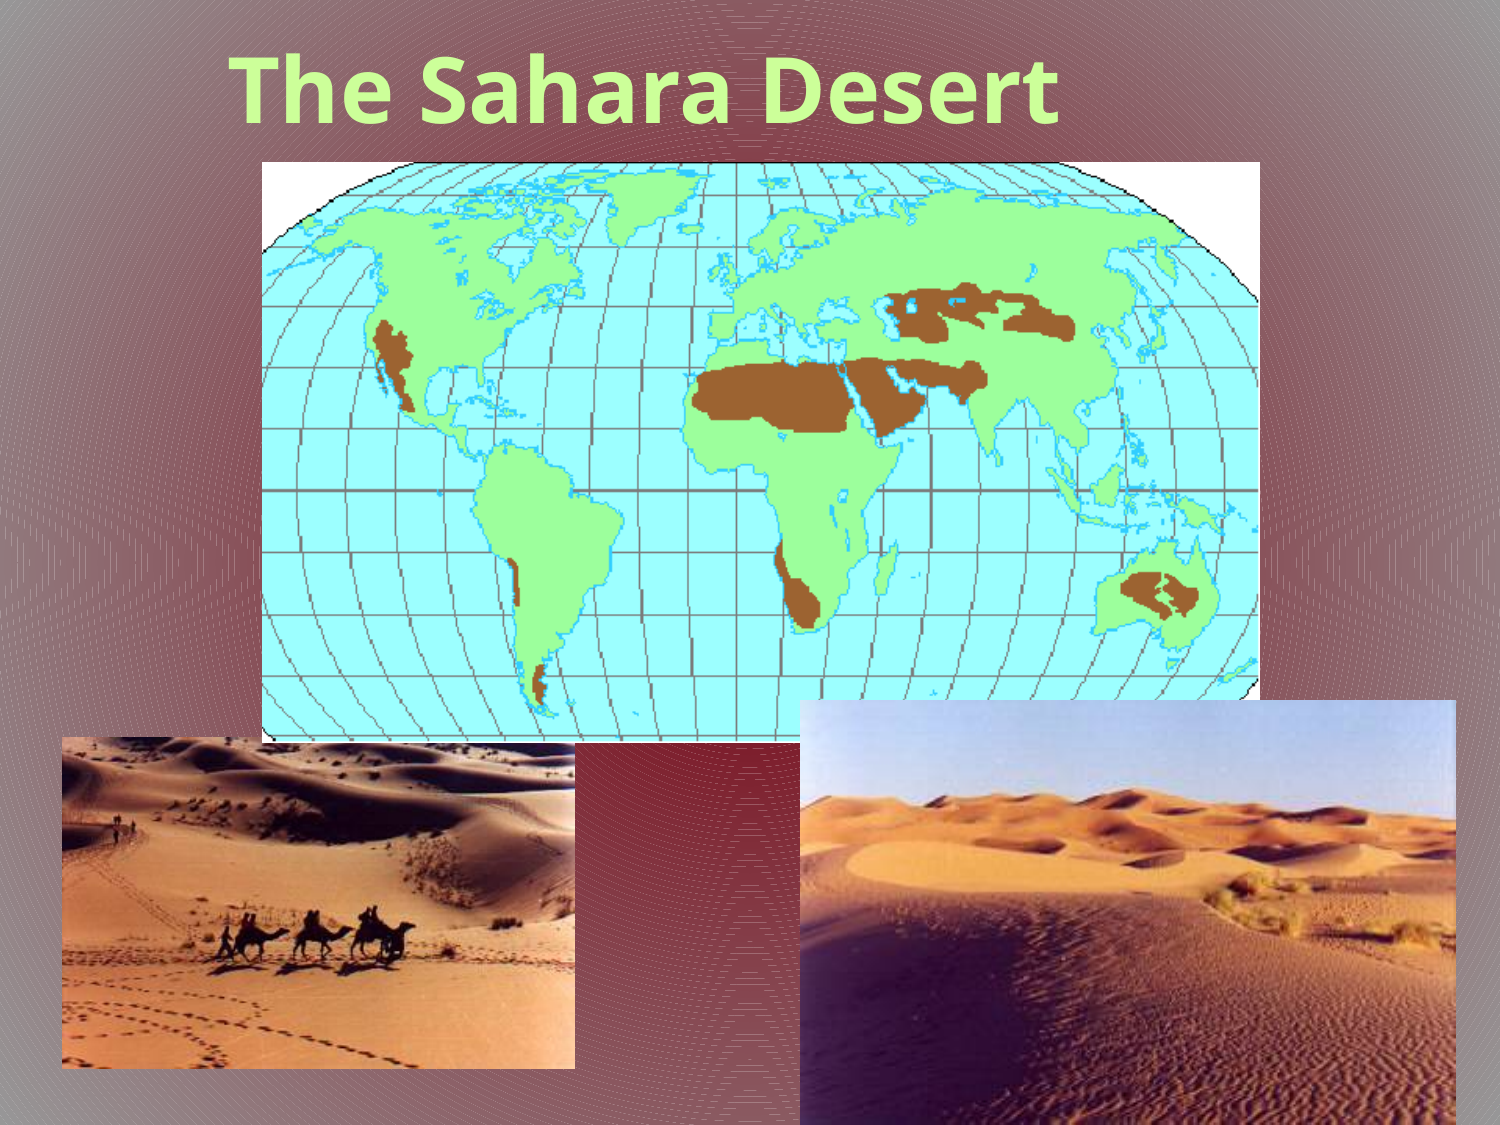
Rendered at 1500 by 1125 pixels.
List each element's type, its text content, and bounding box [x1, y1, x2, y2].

picture [62, 162, 1457, 1125]
text_box The Sahara Desert [212, 24, 1325, 150]
